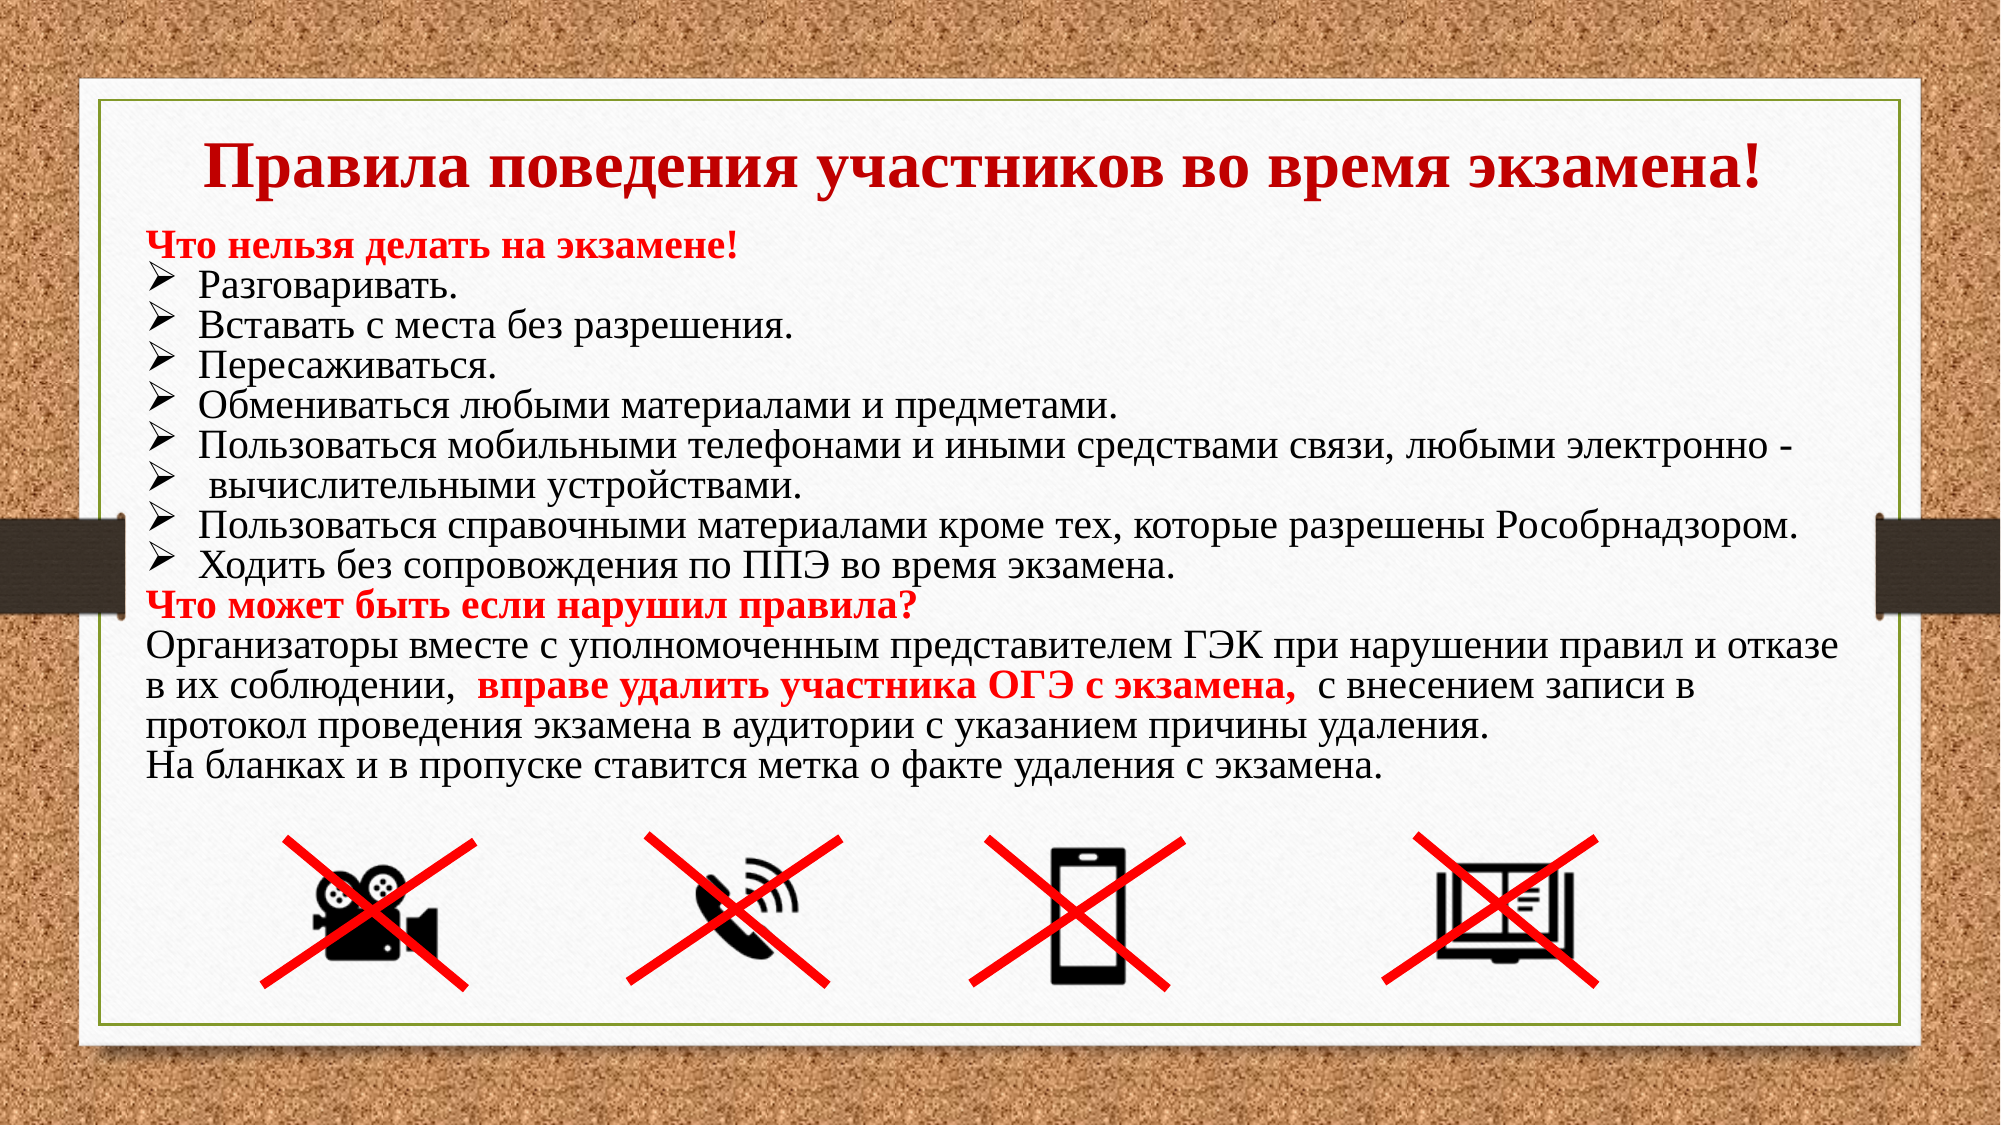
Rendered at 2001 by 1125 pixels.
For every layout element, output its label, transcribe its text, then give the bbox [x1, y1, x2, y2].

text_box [628, 837, 842, 983]
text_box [986, 984, 1168, 989]
picture [0, 0, 2001, 1125]
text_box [1383, 837, 1597, 982]
text_box Что нельзя делать на экзамене! Разговаривать. Вставать с места без разрешения. Пересаживаться. Обмениваться любыми материалами и предметами. Пользоваться мобильными телефонами и иными средствами связи, любыми электронно - вычислительными устройствами. Пользоваться справочными материалами кроме тех, которые разрешены Рособрнадзором. Ходить без сопровождения по ППЭ во время экзамена. Что может быть если нарушил правила? Организаторы вместе с уполномоченным представителем ГЭК при нарушении правил и отказе в их соблюдении, вправе удалить участника ОГЭ с экзамена, с внесением записи в протокол проведения экзамена в аудитории с указанием причины удаления. На бланках и в пропуске ставится метка о факте удаления с экзамена. [130, 209, 1869, 795]
text_box Правила поведения участников во время экзамена! [115, 113, 1854, 209]
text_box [970, 839, 1184, 984]
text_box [1415, 982, 1597, 986]
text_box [261, 841, 475, 986]
